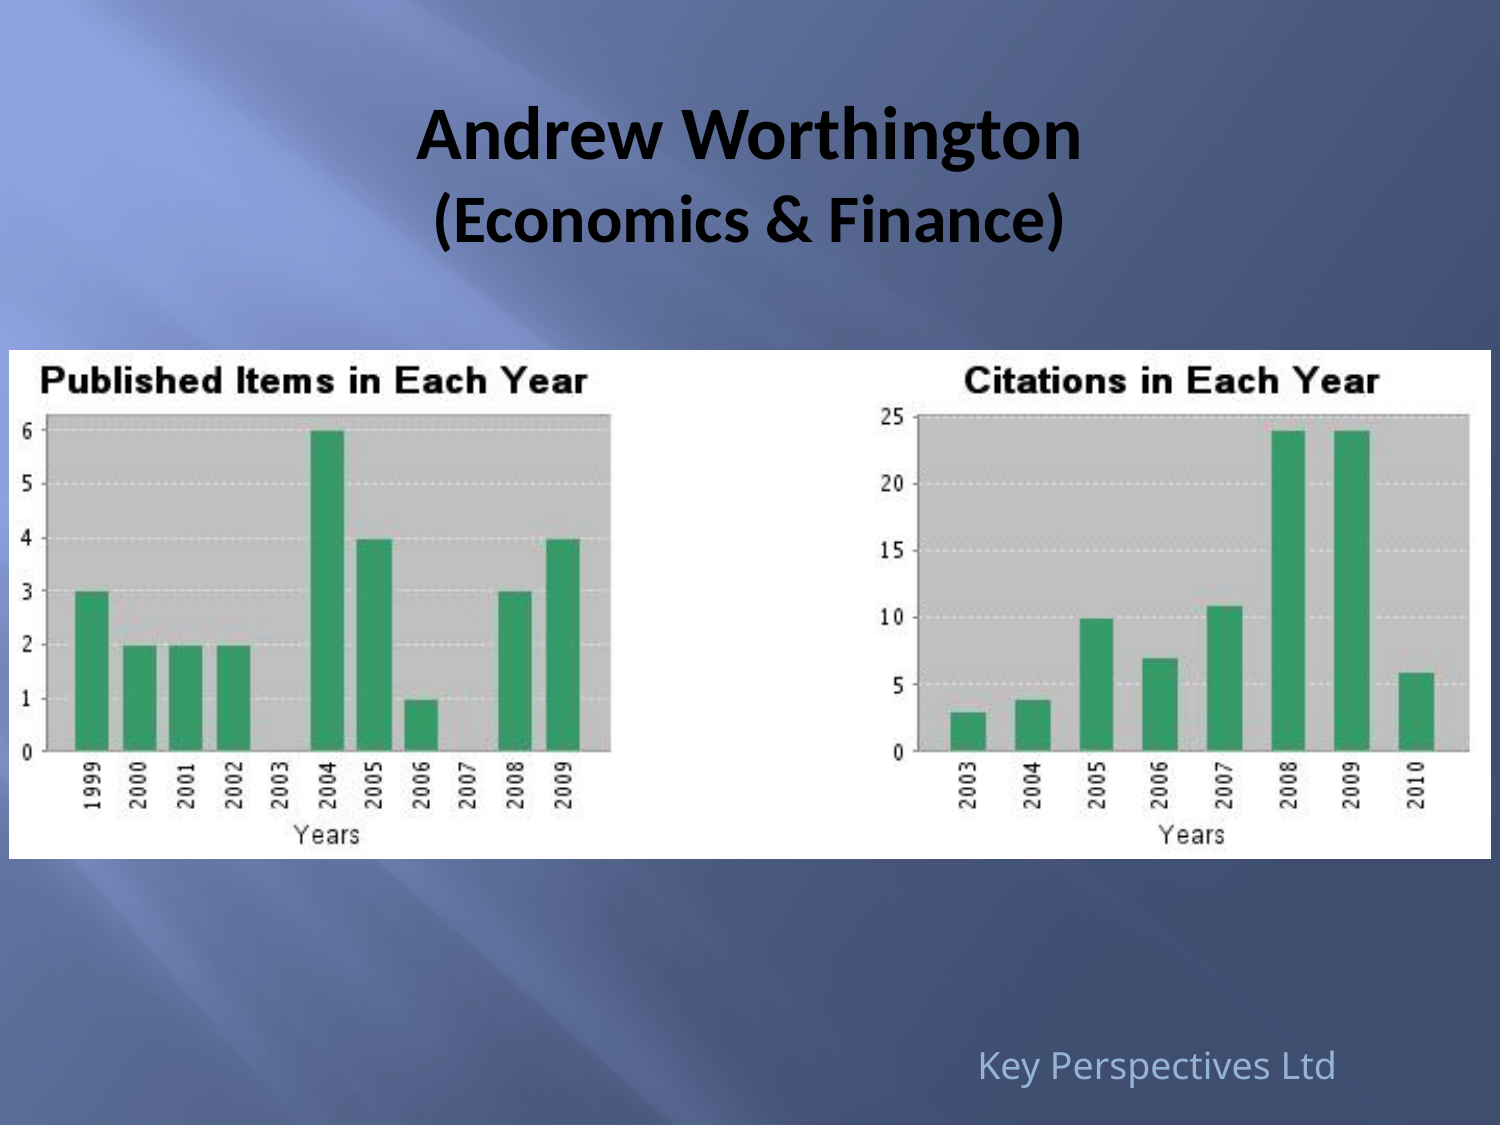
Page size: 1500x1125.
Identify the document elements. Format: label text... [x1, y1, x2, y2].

picture [9, 350, 1491, 859]
text_box Key Perspectives Ltd [962, 1034, 1424, 1095]
title Andrew Worthington (Economics & Finance) [75, 76, 1425, 264]
